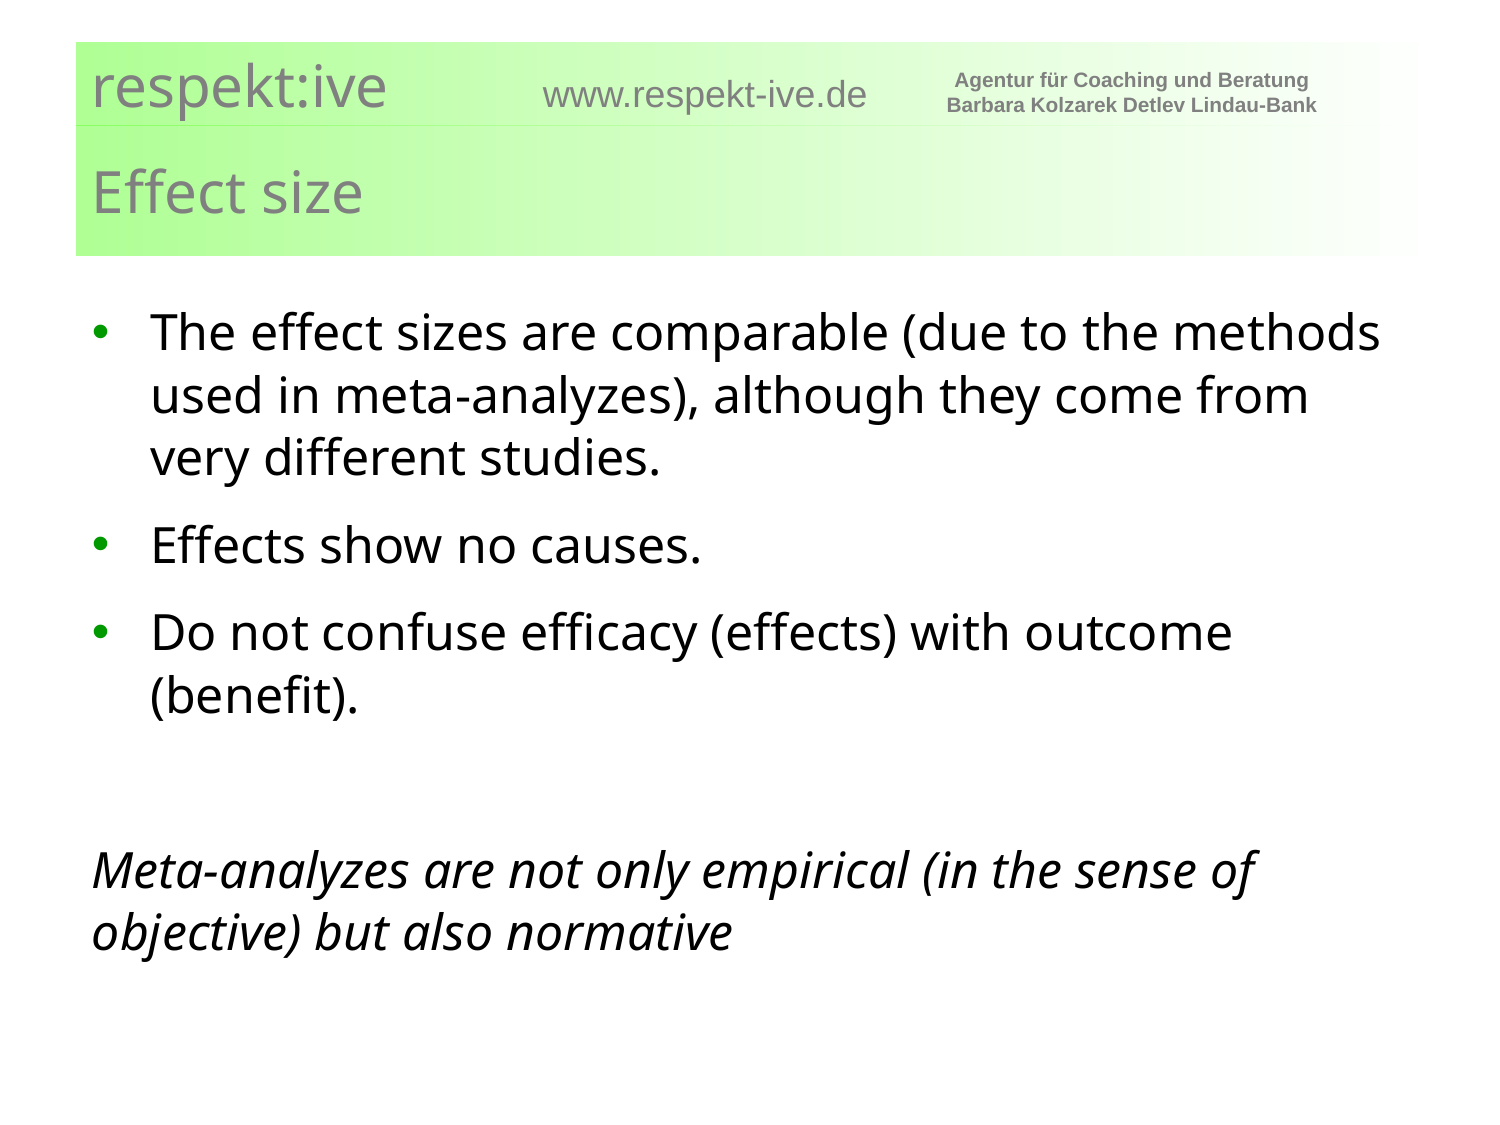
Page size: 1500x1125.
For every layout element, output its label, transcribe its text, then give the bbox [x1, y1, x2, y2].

list The effect sizes are comparable (due to the methods used in meta-analyzes), although they come from very different studies. Effects show no causes. Do not confuse efficacy (effects) with outcome (benefit). Meta-analyzes are not only empirical (in the sense of objective) but also normative [76, 290, 1416, 1000]
title Effect size [76, 125, 1428, 256]
